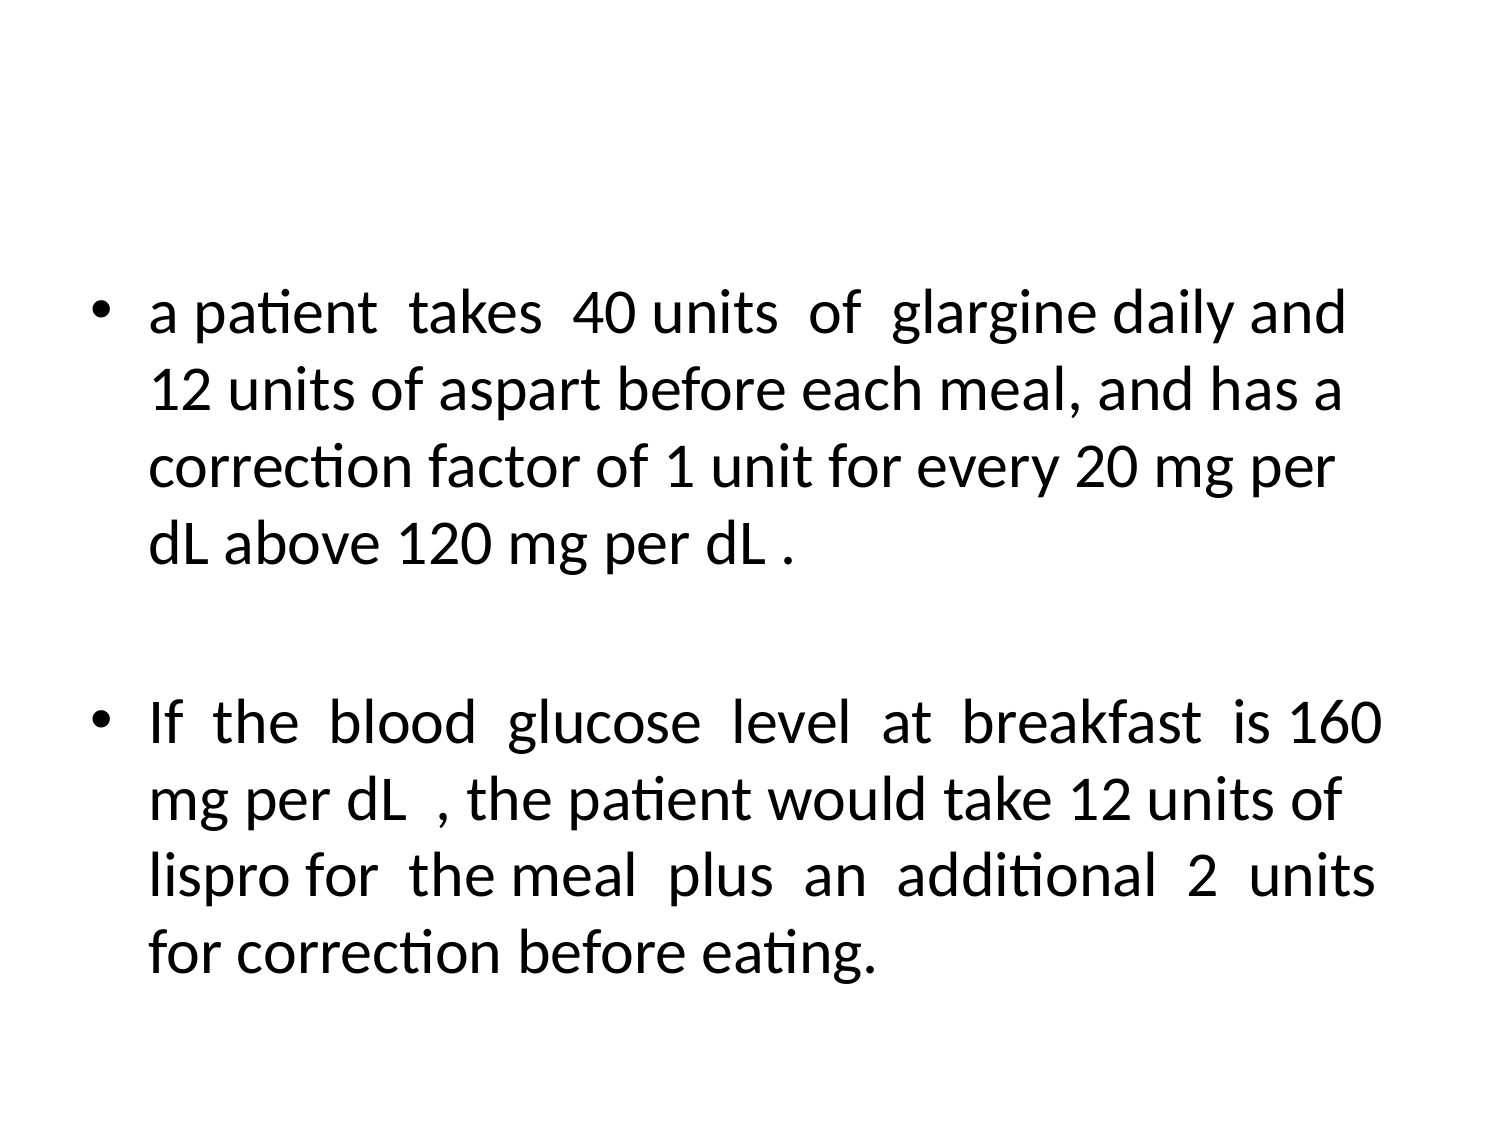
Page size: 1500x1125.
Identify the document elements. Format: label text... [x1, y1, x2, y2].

list a patient takes 40 units of glargine daily and 12 units of aspart before each meal, and has a correction factor of 1 unit for every 20 mg per dL above 120 mg per dL . If the blood glucose level at breakfast is 160 mg per dL , the patient would take 12 units of lispro for the meal plus an additional 2 units for correction before eating. [75, 262, 1425, 1005]
